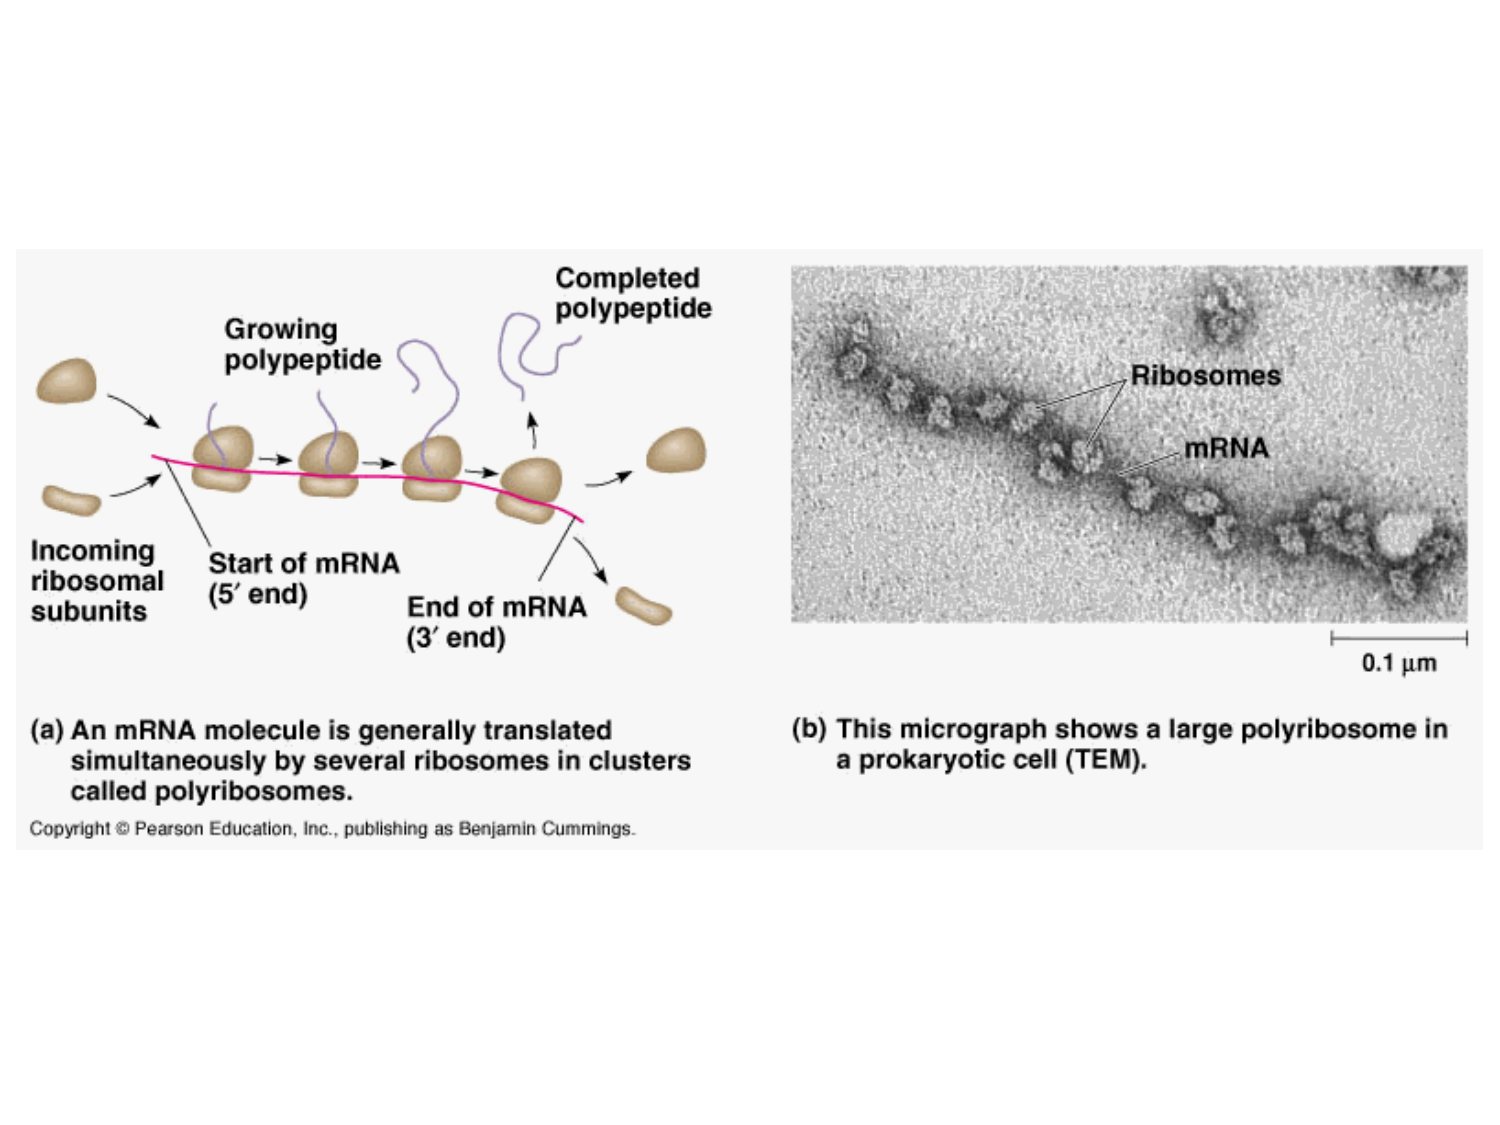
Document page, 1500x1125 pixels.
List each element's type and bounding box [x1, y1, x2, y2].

picture [16, 249, 1484, 851]
